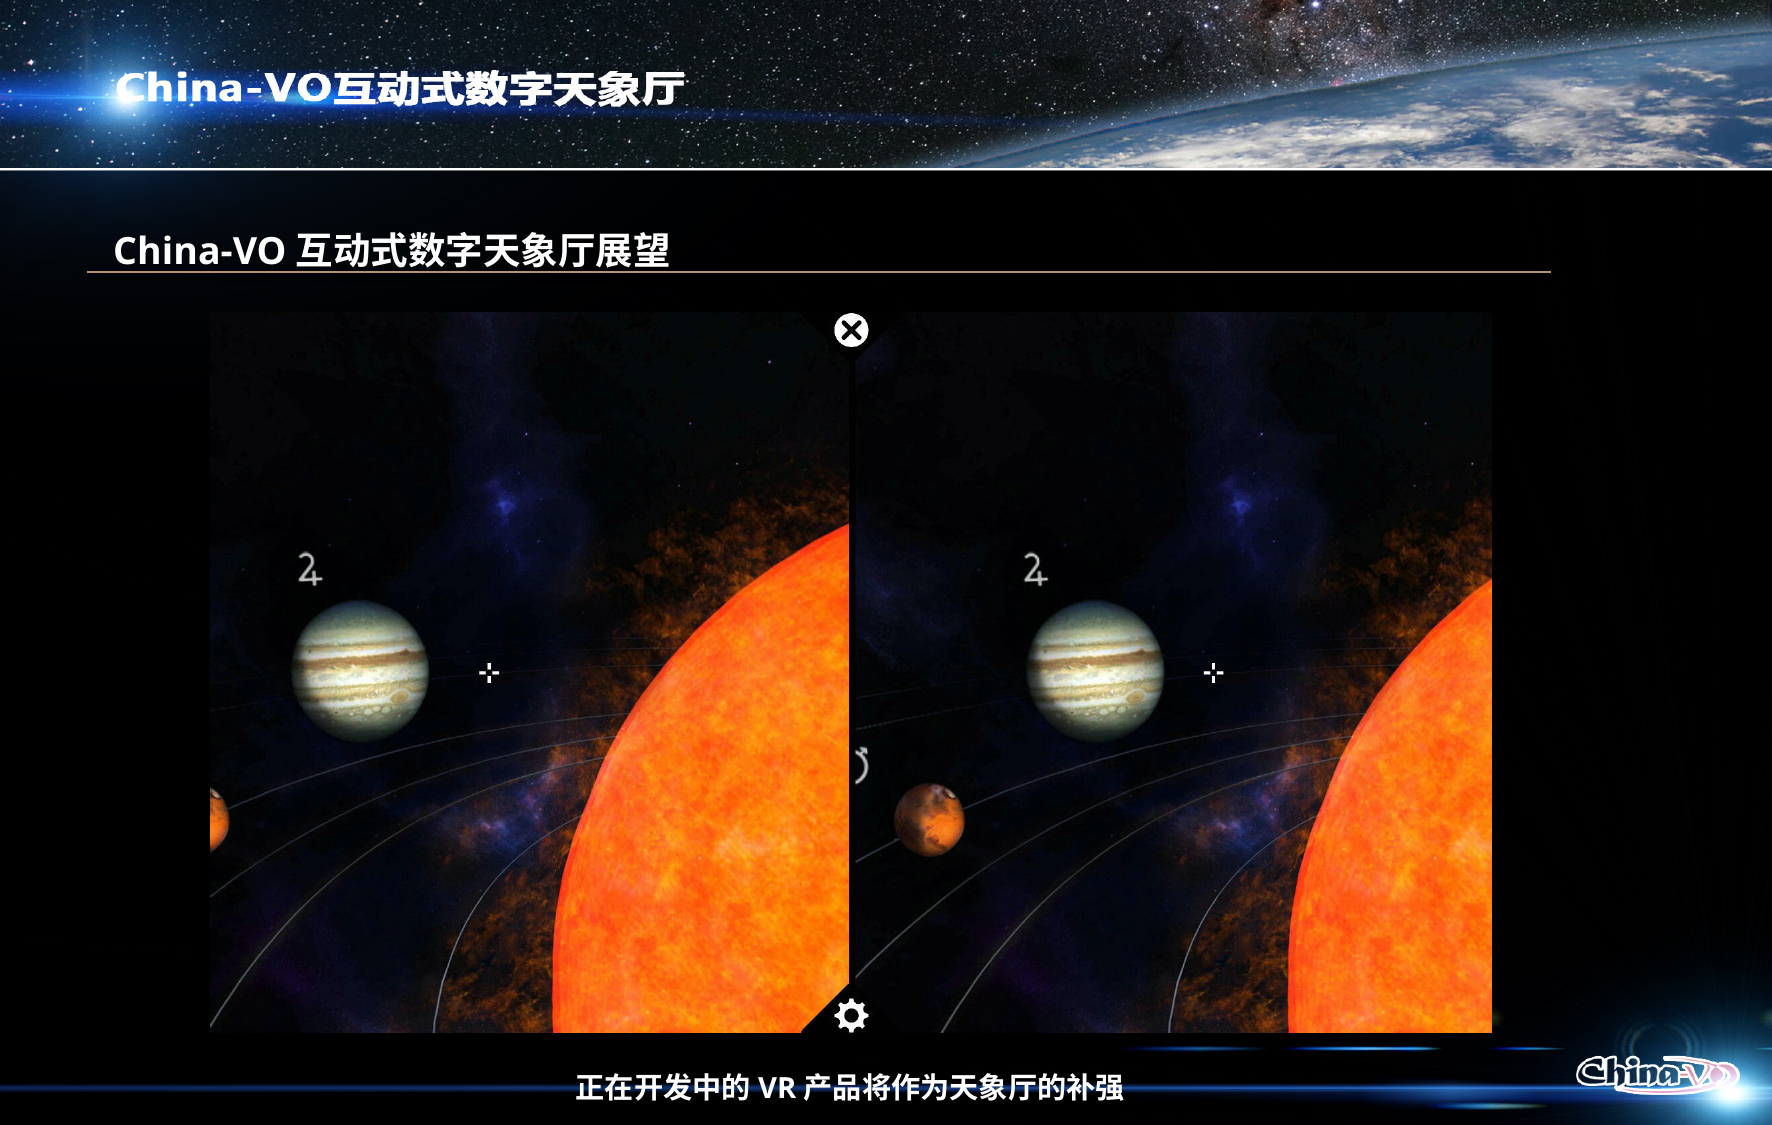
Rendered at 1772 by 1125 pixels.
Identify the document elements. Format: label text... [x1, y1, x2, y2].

picture [0, 0, 1772, 1125]
text_box China-VO互动式数字天象厅展望 [98, 220, 772, 271]
text_box 正在开发中的VR产品将作为天象厅的补强 [560, 1061, 1411, 1112]
